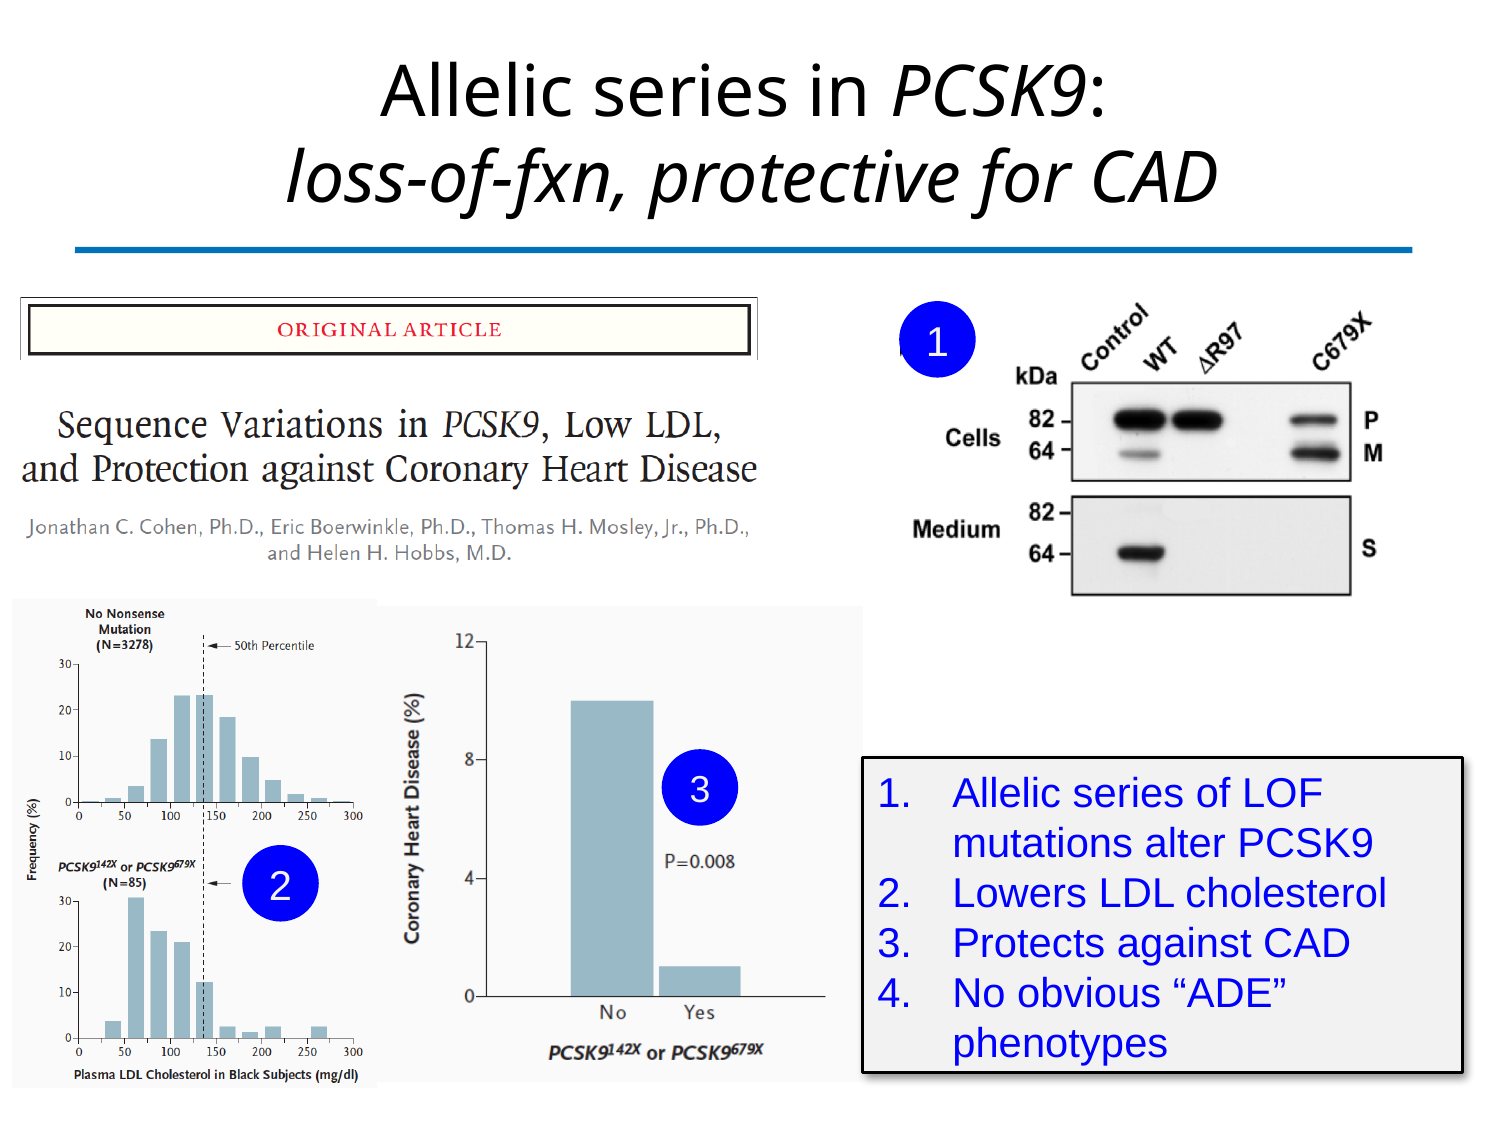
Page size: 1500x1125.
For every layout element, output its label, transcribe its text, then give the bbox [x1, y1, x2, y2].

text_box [899, 289, 1413, 613]
picture [0, 284, 788, 577]
title Allelic series in PCSK9: loss-of-fxn, protective for CAD [34, 37, 1473, 226]
text_box Allelic series of LOF mutations alter PCSK9 Lowers LDL cholesterol Protects against CAD No obvious “ADE” phenotypes [866, 757, 1463, 1073]
picture [12, 599, 863, 1088]
